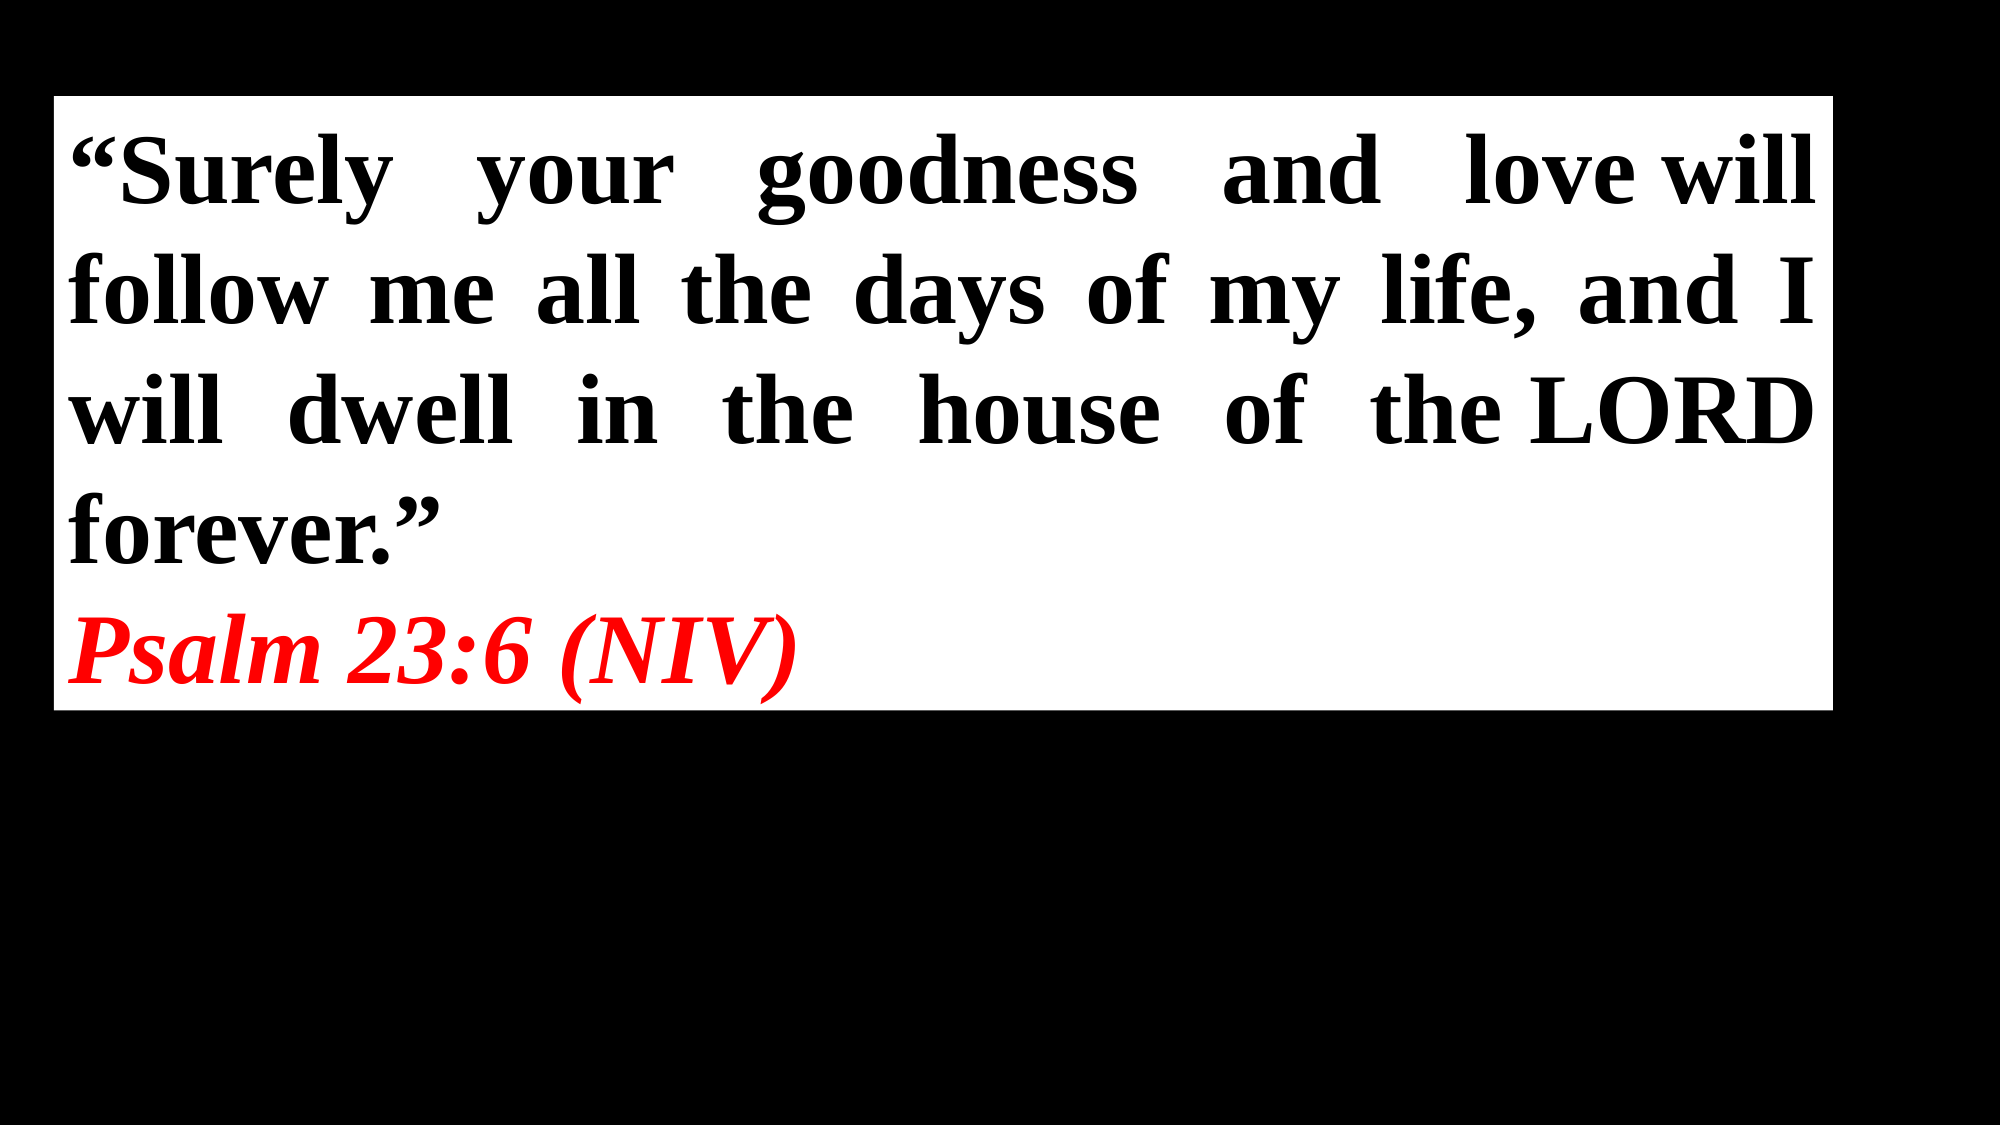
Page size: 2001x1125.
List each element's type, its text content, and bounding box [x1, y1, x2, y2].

text_box “Surely your goodness and love will follow me all the days of my life, and I will dwell in the house of the Lord forever.” Psalm 23:6 (NIV) [53, 96, 1833, 711]
